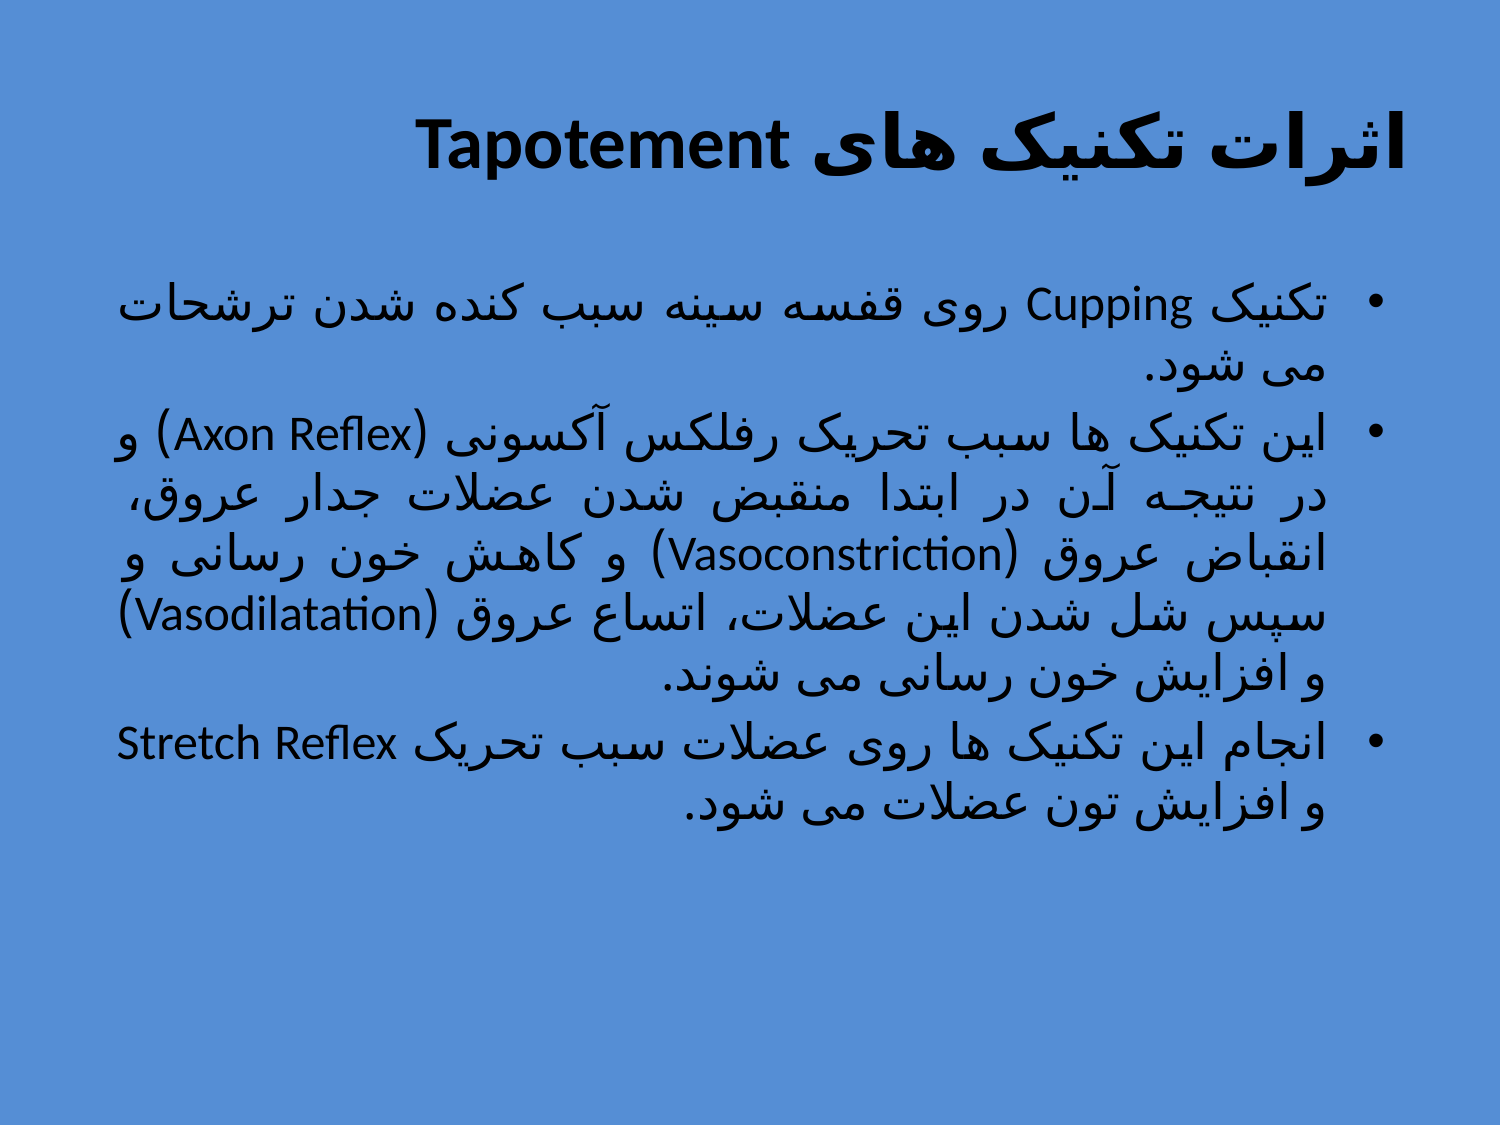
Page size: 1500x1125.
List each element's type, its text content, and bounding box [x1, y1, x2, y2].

title اثرات تکنیک های Tapotement [75, 45, 1425, 233]
list تکنیک Cupping روی قفسه سینه سبب کنده شدن ترشحات می شود. این تکنیک ها سبب تحریک رفلکس آکسونی (Axon Reflex) و در نتیجه آن در ابتدا منقبض شدن عضلات جدار عروق، انقباض عروق (Vasoconstriction) و کاهش خون رسانی و سپس شل شدن این عضلات، اتساع عروق (Vasodilatation) و افزایش خون رسانی می شوند. انجام این تکنیک ها روی عضلات سبب تحریک Stretch Reflex و افزایش تون عضلات می شود. [99, 262, 1400, 938]
